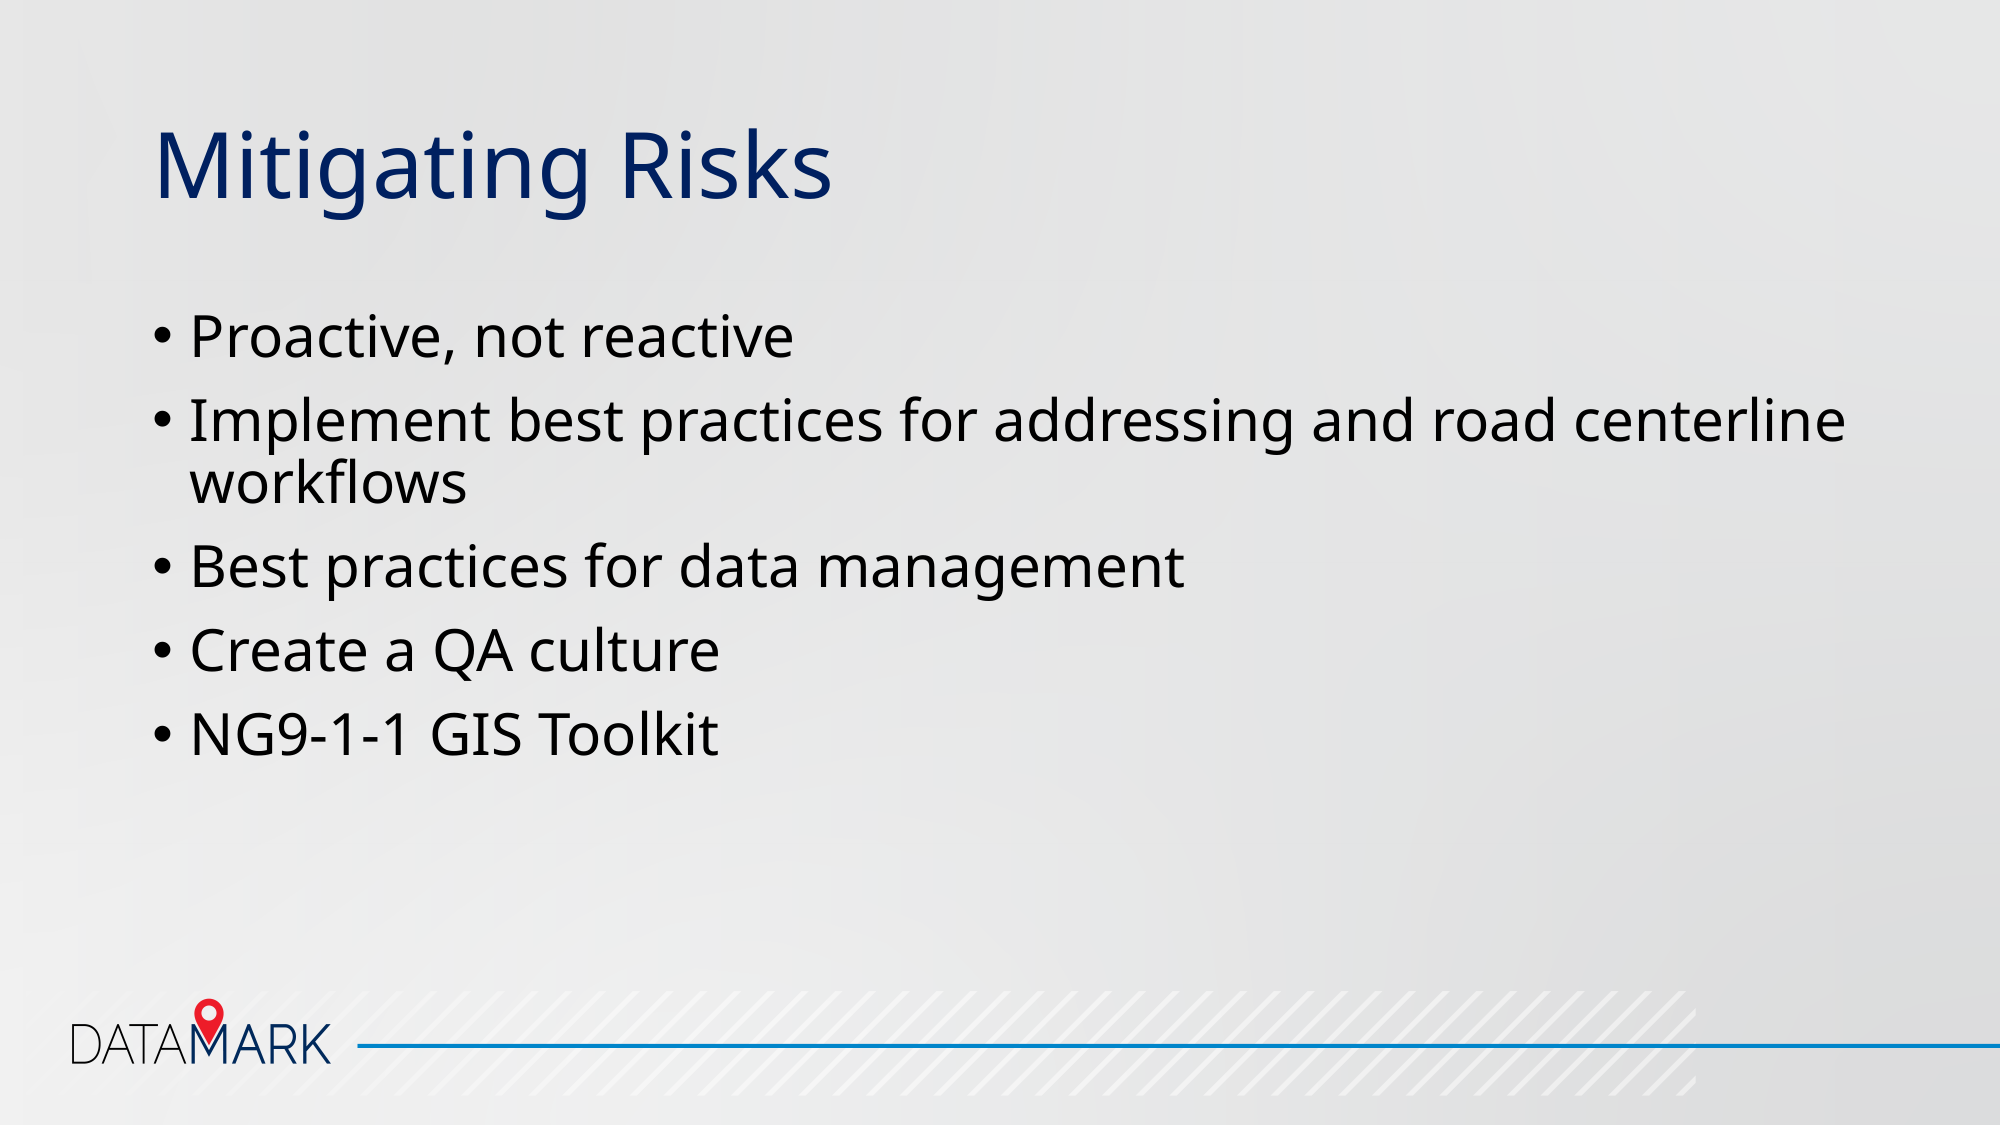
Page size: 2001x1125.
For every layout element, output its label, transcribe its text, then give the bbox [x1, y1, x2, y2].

title Mitigating Risks [137, 59, 1863, 278]
picture [0, 0, 2000, 1125]
list Proactive, not reactive Implement best practices for addressing and road centerline workflows Best practices for data management Create a QA culture NG9-1-1 GIS Toolkit [137, 299, 1863, 1014]
